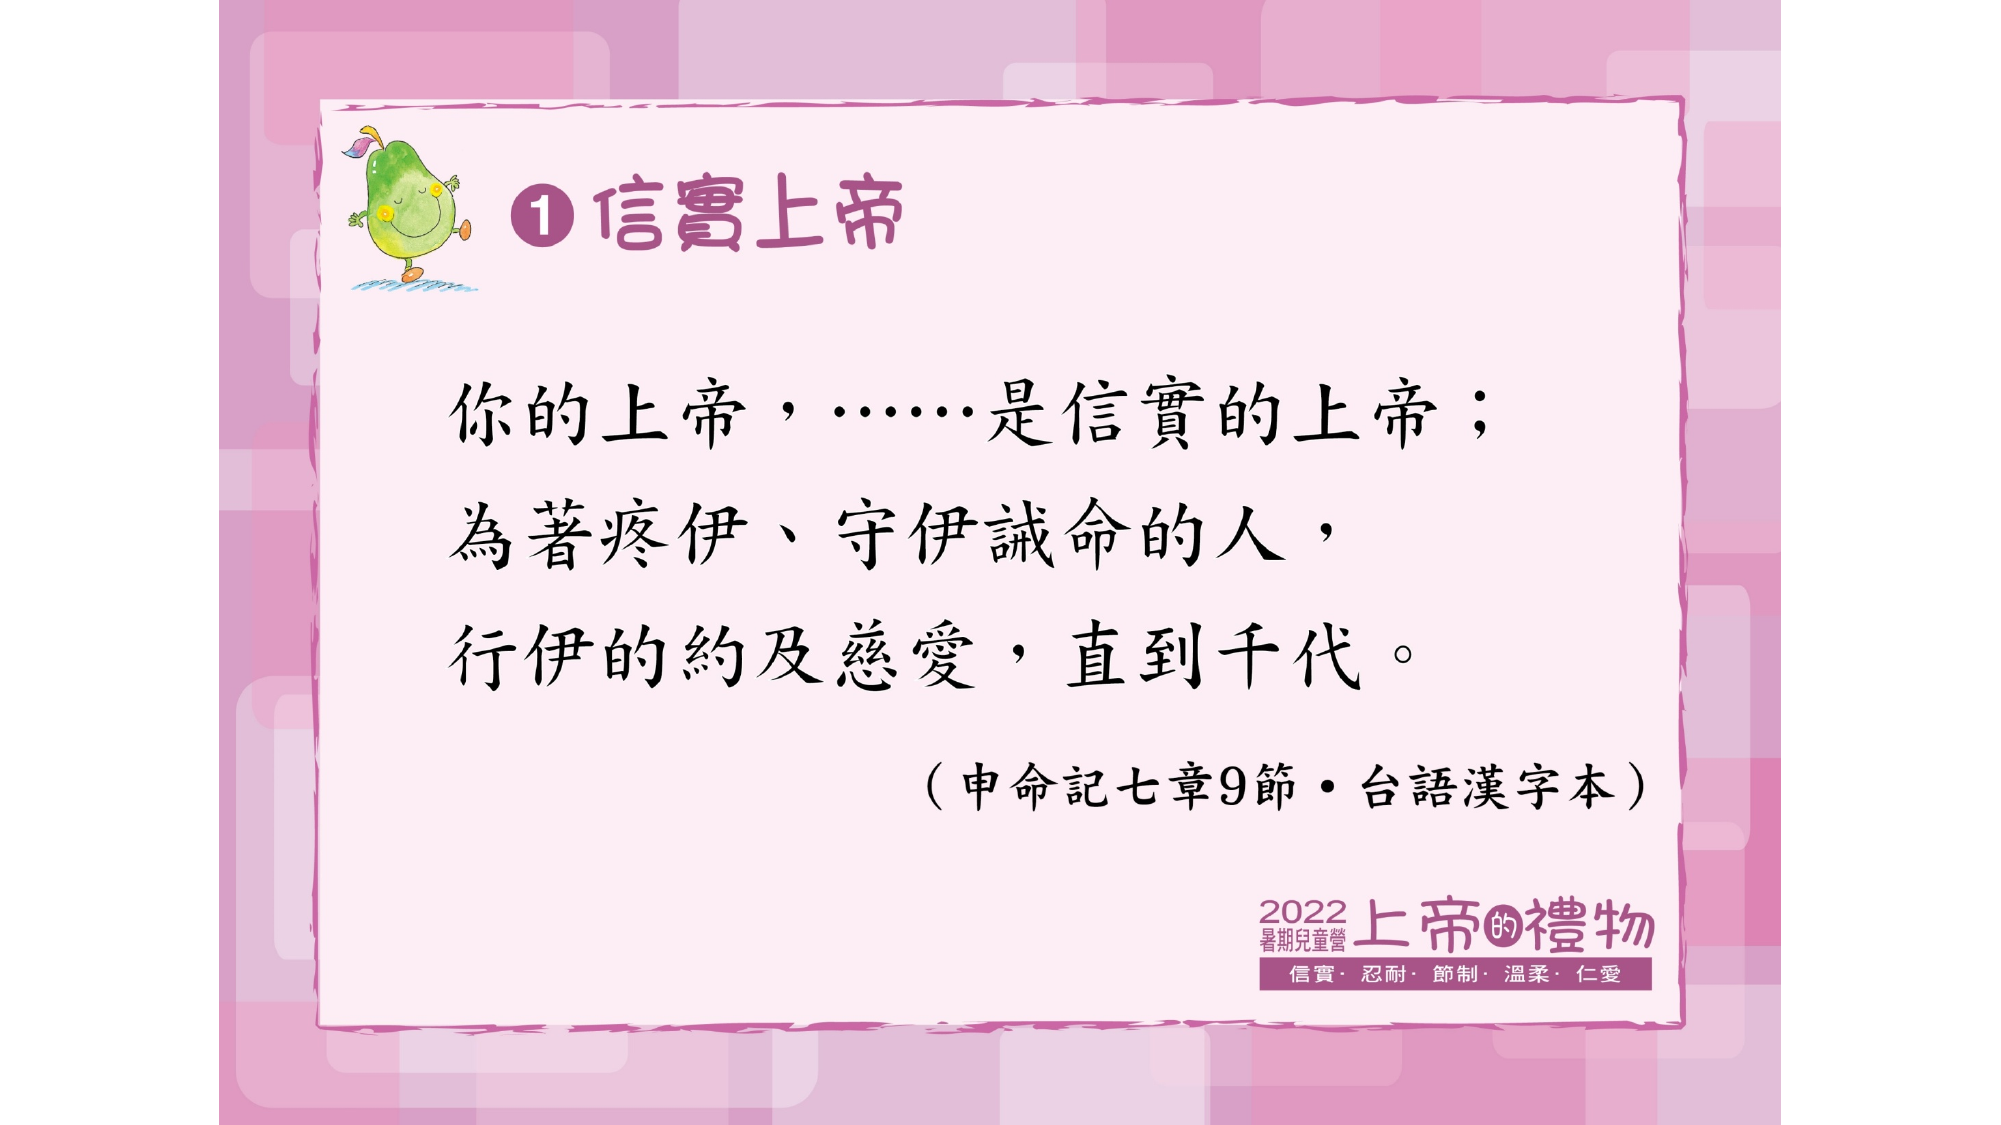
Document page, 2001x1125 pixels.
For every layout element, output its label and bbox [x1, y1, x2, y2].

picture [219, 0, 1781, 1125]
